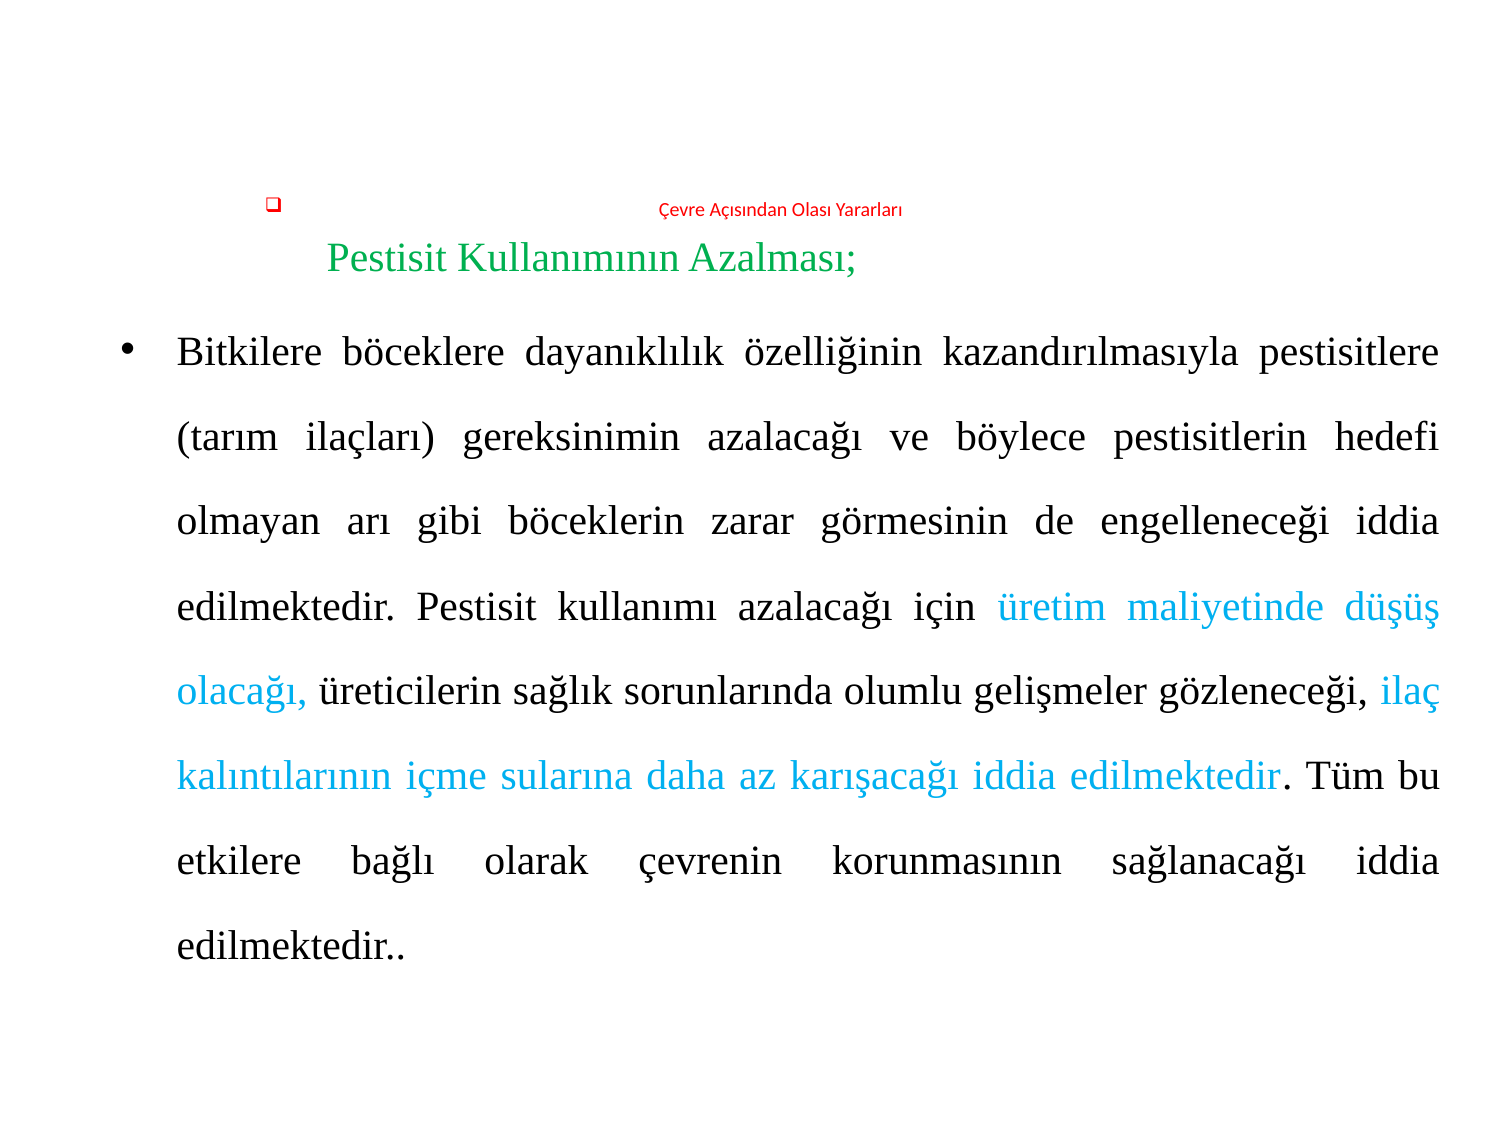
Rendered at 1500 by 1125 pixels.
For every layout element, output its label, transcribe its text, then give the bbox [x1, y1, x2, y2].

list Pestisit Kullanımının Azalması; Bitkilere böceklere dayanıklılık özelliğinin kazandırılmasıyla pestisitlere (tarım ilaçları) gereksinimin azalacağı ve böylece pestisitlerin hedefi olmayan arı gibi böceklerin zarar görmesinin de engelleneceği iddia edilmektedir. Pestisit kullanımı azalacağı için üretim maliyetinde düşüş olacağı, üreticilerin sağlık sorunlarında olumlu gelişmeler gözleneceği, ilaç kalıntılarının içme sularına daha az karışacağı iddia edilmektedir. Tüm bu etkilere bağlı olarak çevrenin korunmasının sağlanacağı iddia edilmektedir.. [105, 187, 1456, 930]
